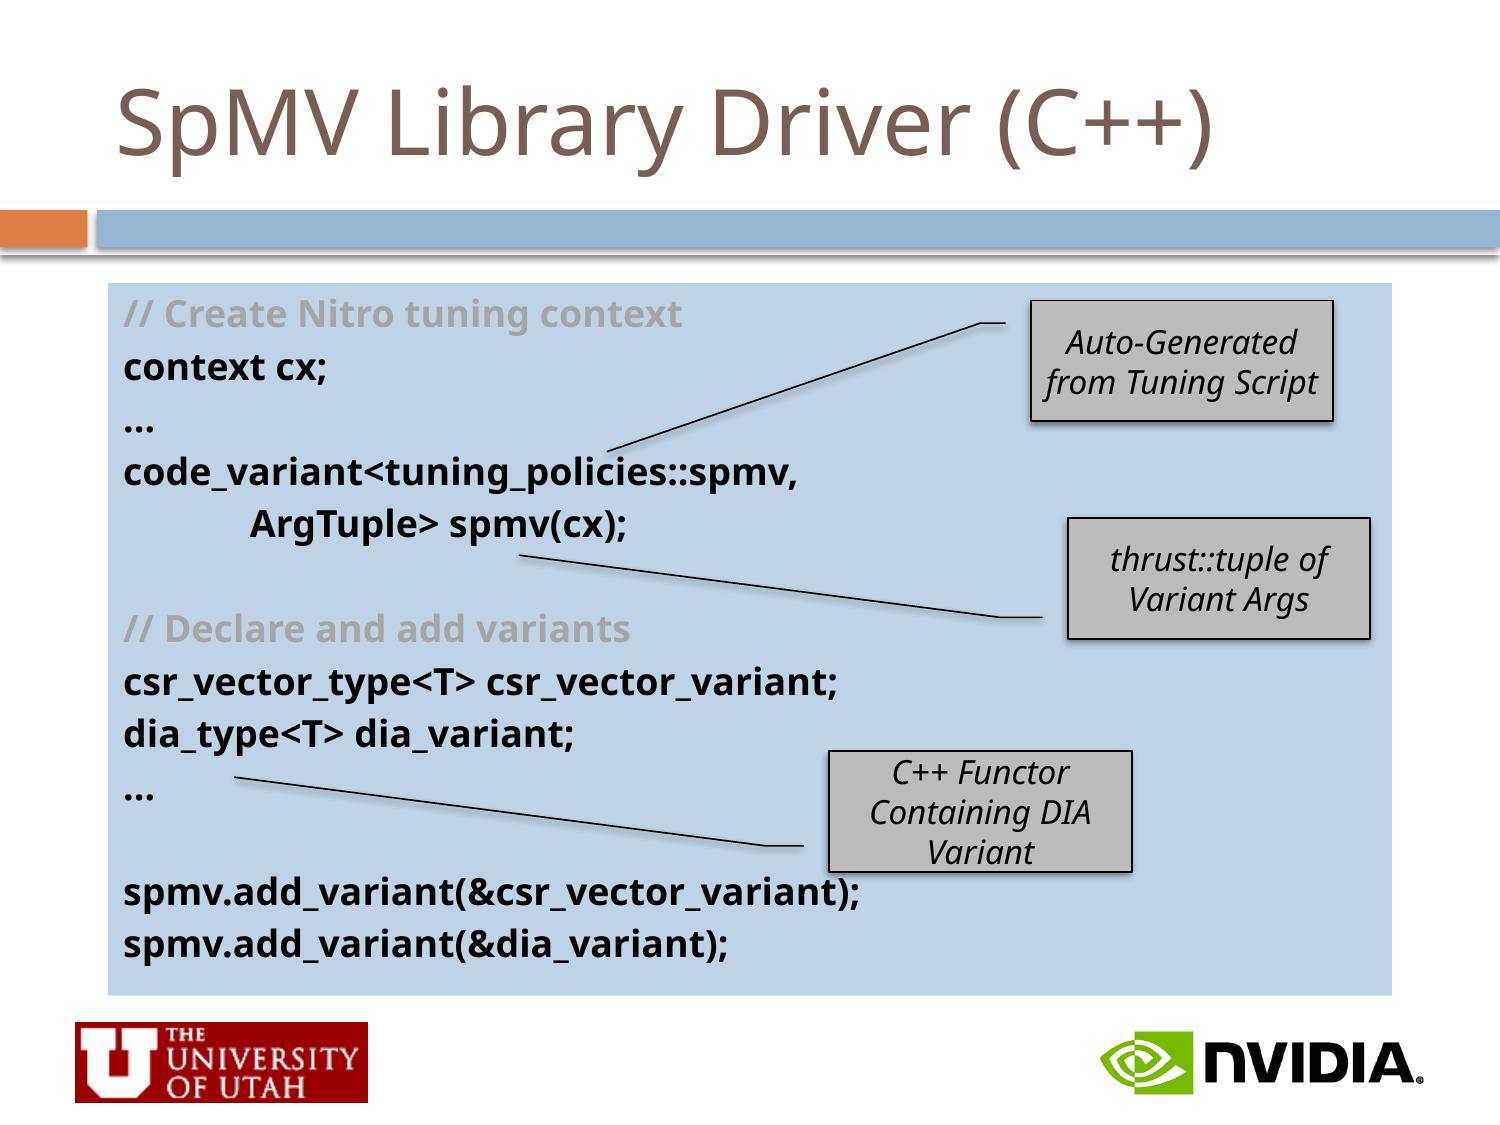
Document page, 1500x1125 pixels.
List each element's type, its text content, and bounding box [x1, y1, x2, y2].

text_box C++ Functor Containing DIA Variant [828, 750, 1133, 873]
text_box Auto-Generated from Tuning Script [1030, 300, 1334, 422]
text_box thrust::tuple of Variant Args [518, 554, 1043, 619]
text_box Auto-Generated from Tuning Script [606, 322, 1006, 453]
text_box thrust::tuple of Variant Args [1067, 517, 1371, 640]
list // Create Nitro tuning context context cx; ... code_variant<tuning_policies::spmv, ArgTuple> spmv(cx); // Declare and add variants csr_vector_type<T> csr_vector_variant; dia_type<T> dia_variant; ... spmv.add_variant(&csr_vector_variant); spmv.add_variant(&dia_variant); [108, 282, 1392, 996]
text_box C++ Functor Containing DIA Variant [234, 776, 805, 847]
picture [1099, 1022, 1425, 1104]
picture [75, 1022, 368, 1103]
title SpMV Library Driver (C++) [100, 37, 1438, 200]
